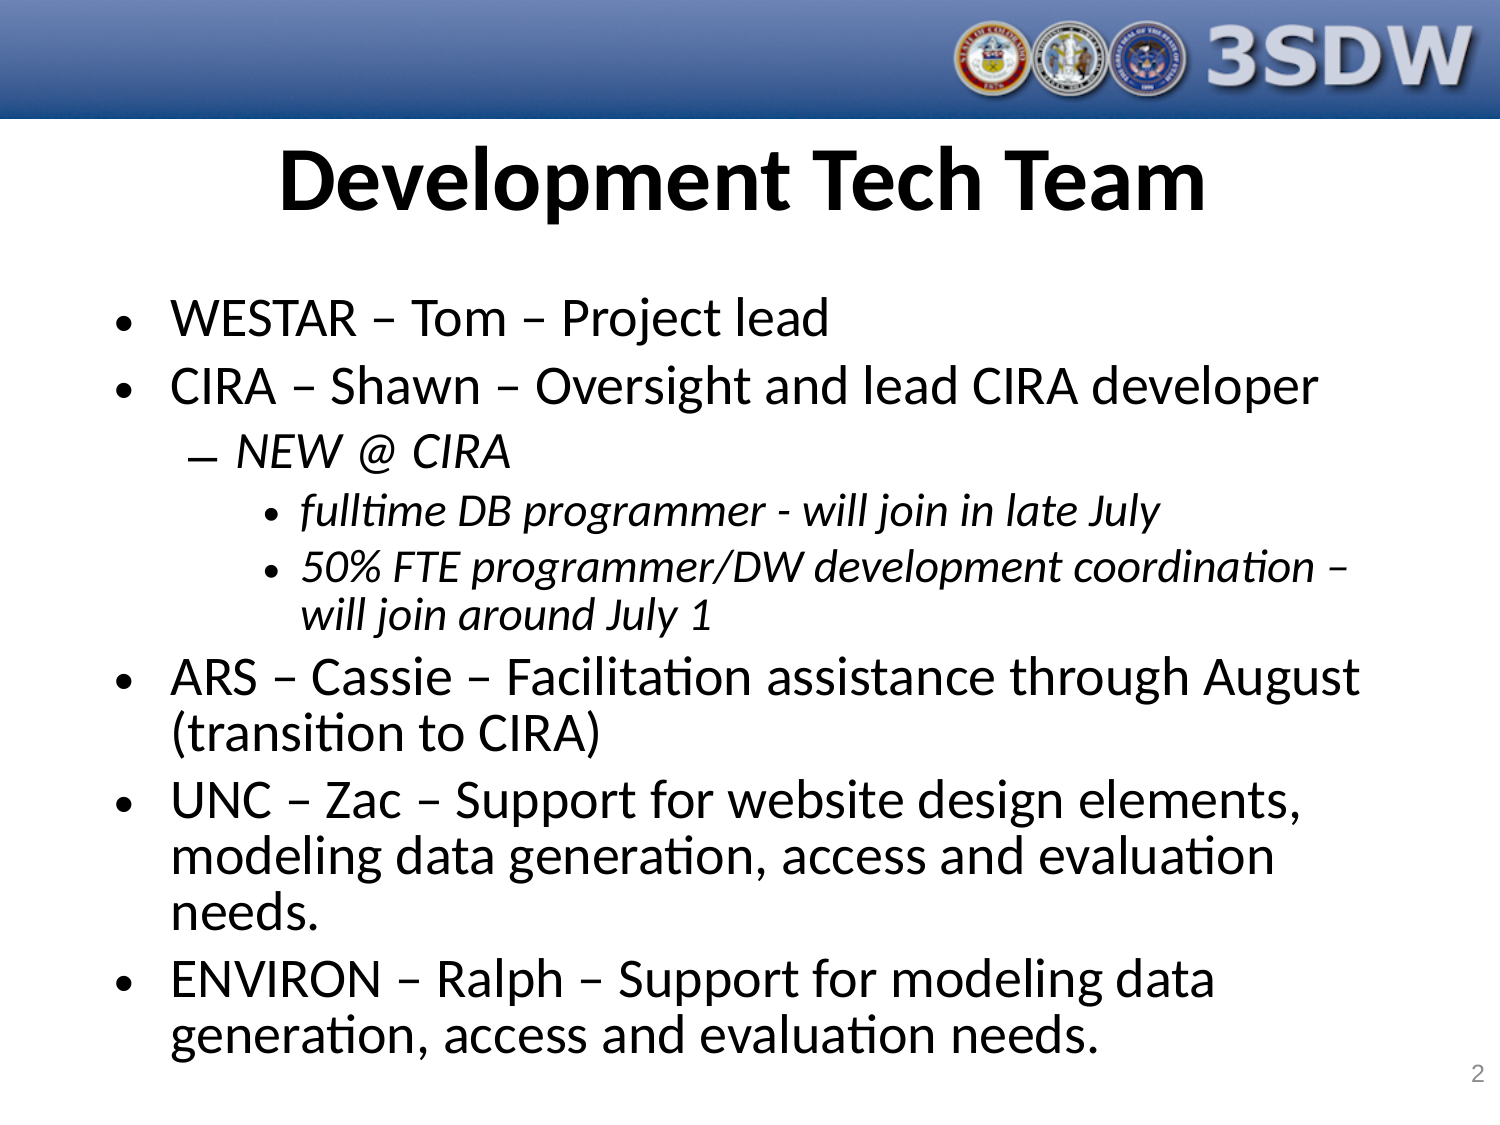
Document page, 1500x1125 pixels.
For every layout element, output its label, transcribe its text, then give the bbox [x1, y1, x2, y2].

list WESTAR – Tom – Project lead CIRA – Shawn – Oversight and lead CIRA developer NEW @ CIRA fulltime DB programmer - will join in late July 50% FTE programmer/DW development coordination – will join around July 1 ARS – Cassie – Facilitation assistance through August (transition to CIRA) UNC – Zac – Support for website design elements, modeling data generation, access and evaluation needs. ENVIRON – Ralph – Support for modeling data generation, access and evaluation needs. [99, 287, 1425, 1075]
picture [0, 0, 1500, 119]
title Development Tech Team [87, 112, 1400, 263]
slide_number 2 [1149, 1042, 1500, 1103]
